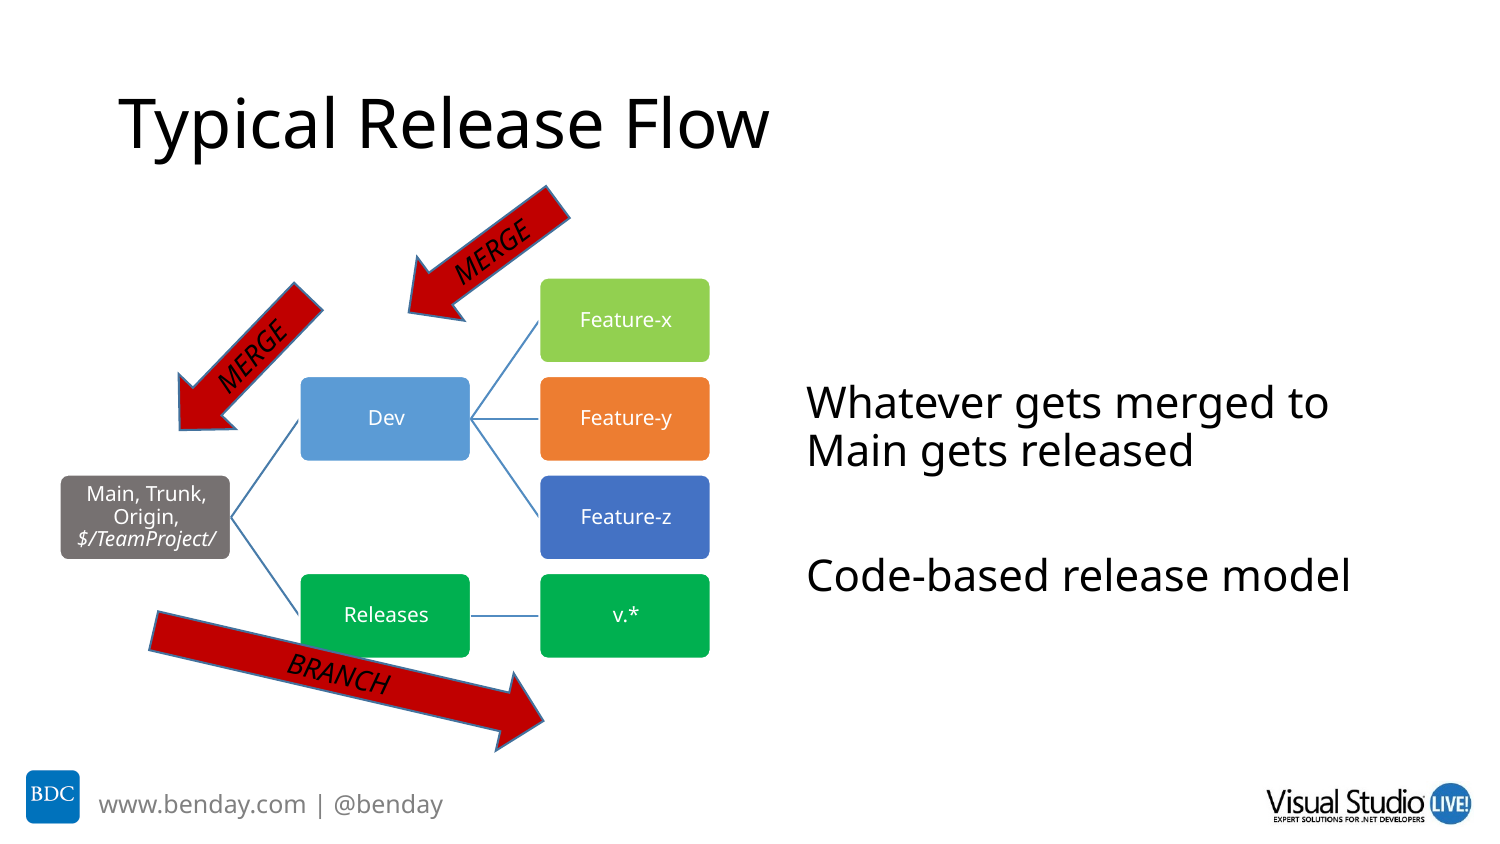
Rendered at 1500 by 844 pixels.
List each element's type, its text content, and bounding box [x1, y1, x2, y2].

picture [18, 759, 86, 830]
title Typical Release Flow [103, 44, 1397, 208]
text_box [59, 173, 711, 763]
picture [1262, 781, 1474, 827]
list Whatever gets merged to Main gets released Code-based release model [790, 181, 1453, 801]
